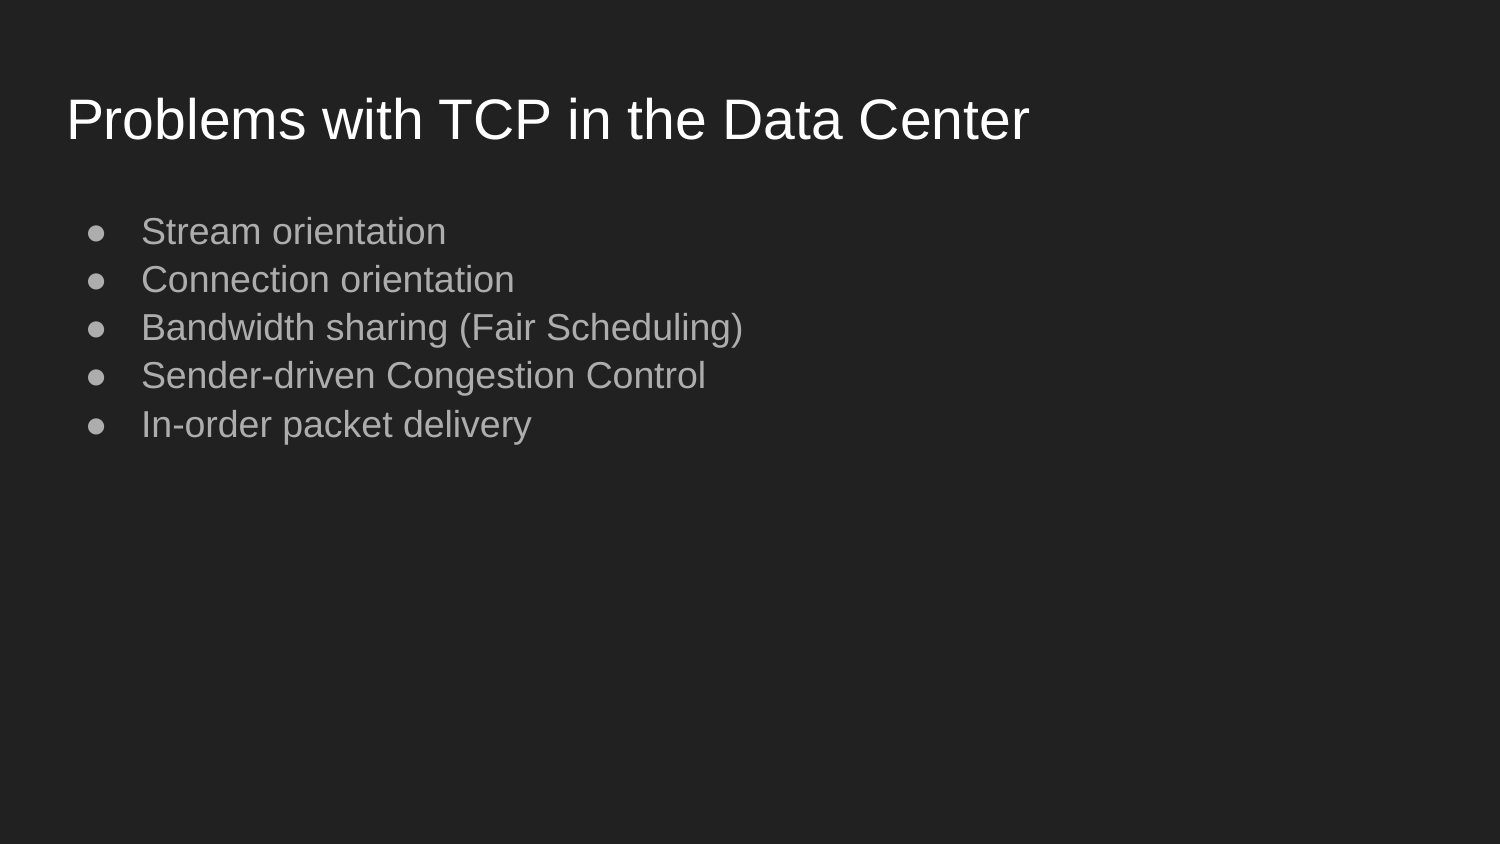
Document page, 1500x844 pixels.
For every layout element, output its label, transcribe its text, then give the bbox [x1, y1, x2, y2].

title Problems with TCP in the Data Center [51, 72, 1449, 167]
list Stream orientation Connection orientation Bandwidth sharing (Fair Scheduling) Sender-driven Congestion Control In-order packet delivery [51, 189, 1449, 750]
